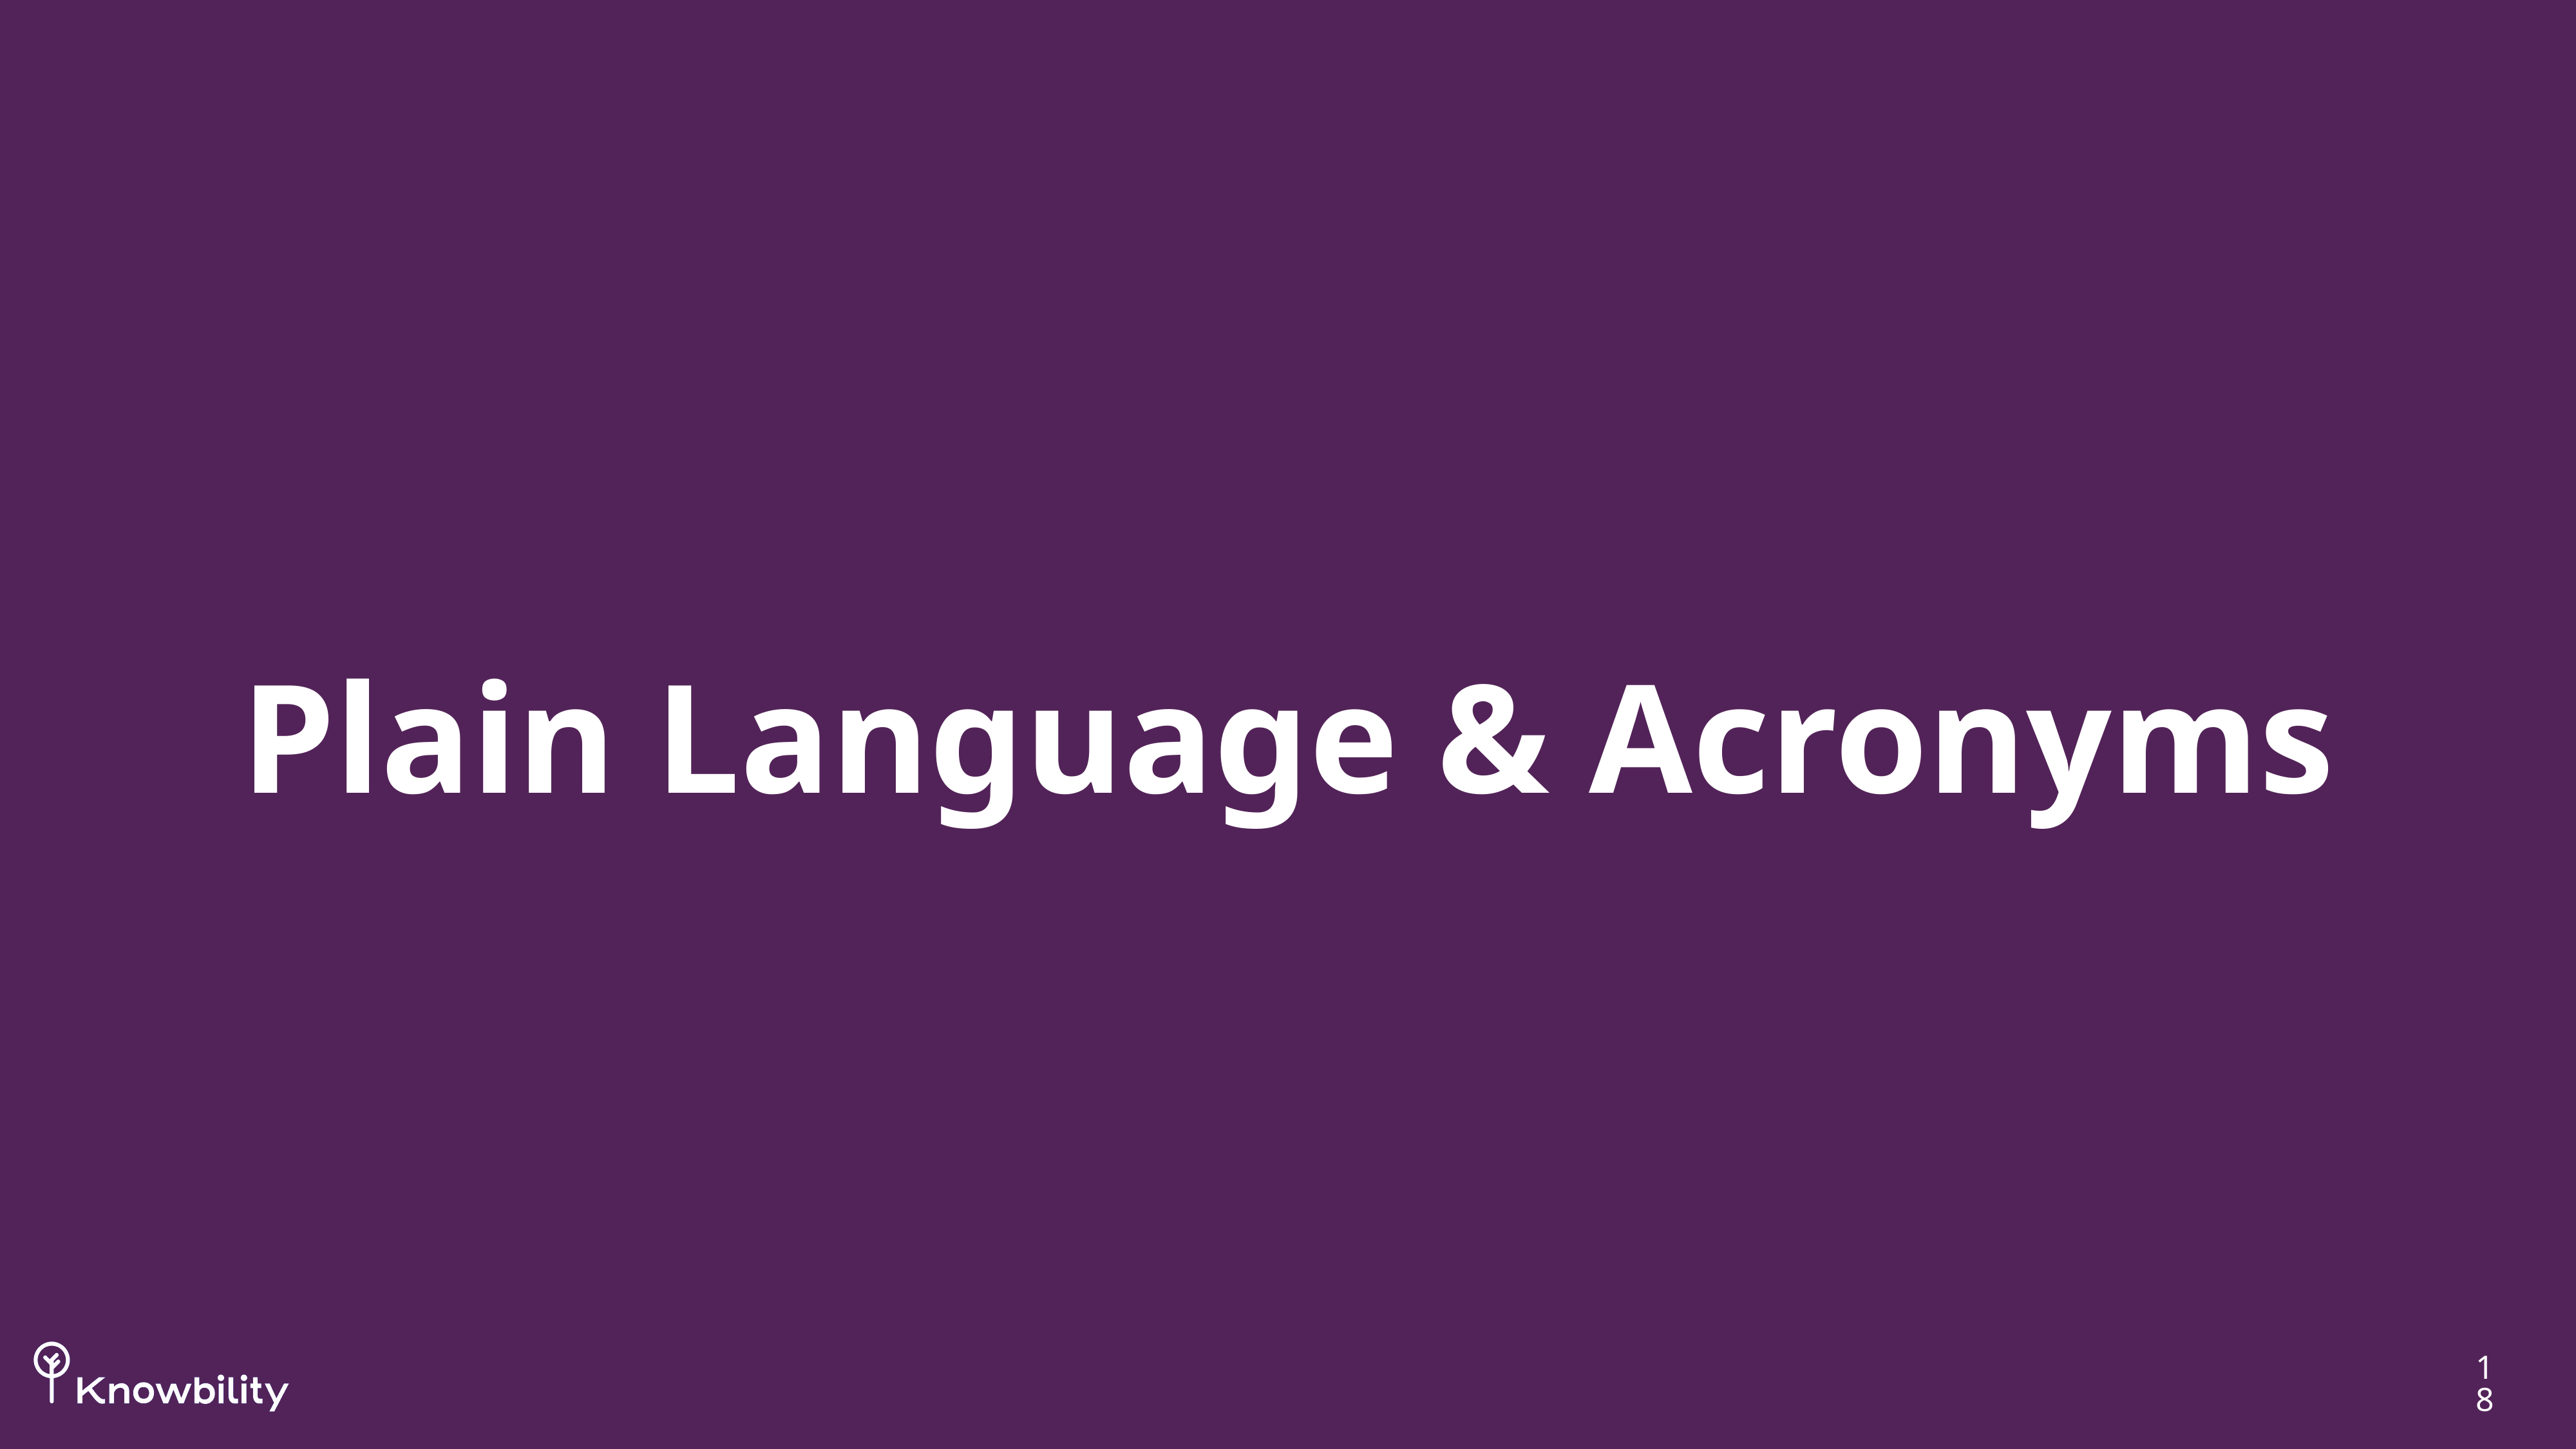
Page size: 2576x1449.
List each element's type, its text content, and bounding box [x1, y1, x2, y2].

title Plain Language & Acronyms [178, 505, 2398, 961]
picture [33, 1341, 289, 1412]
slide_number 18 [2470, 1341, 2517, 1392]
